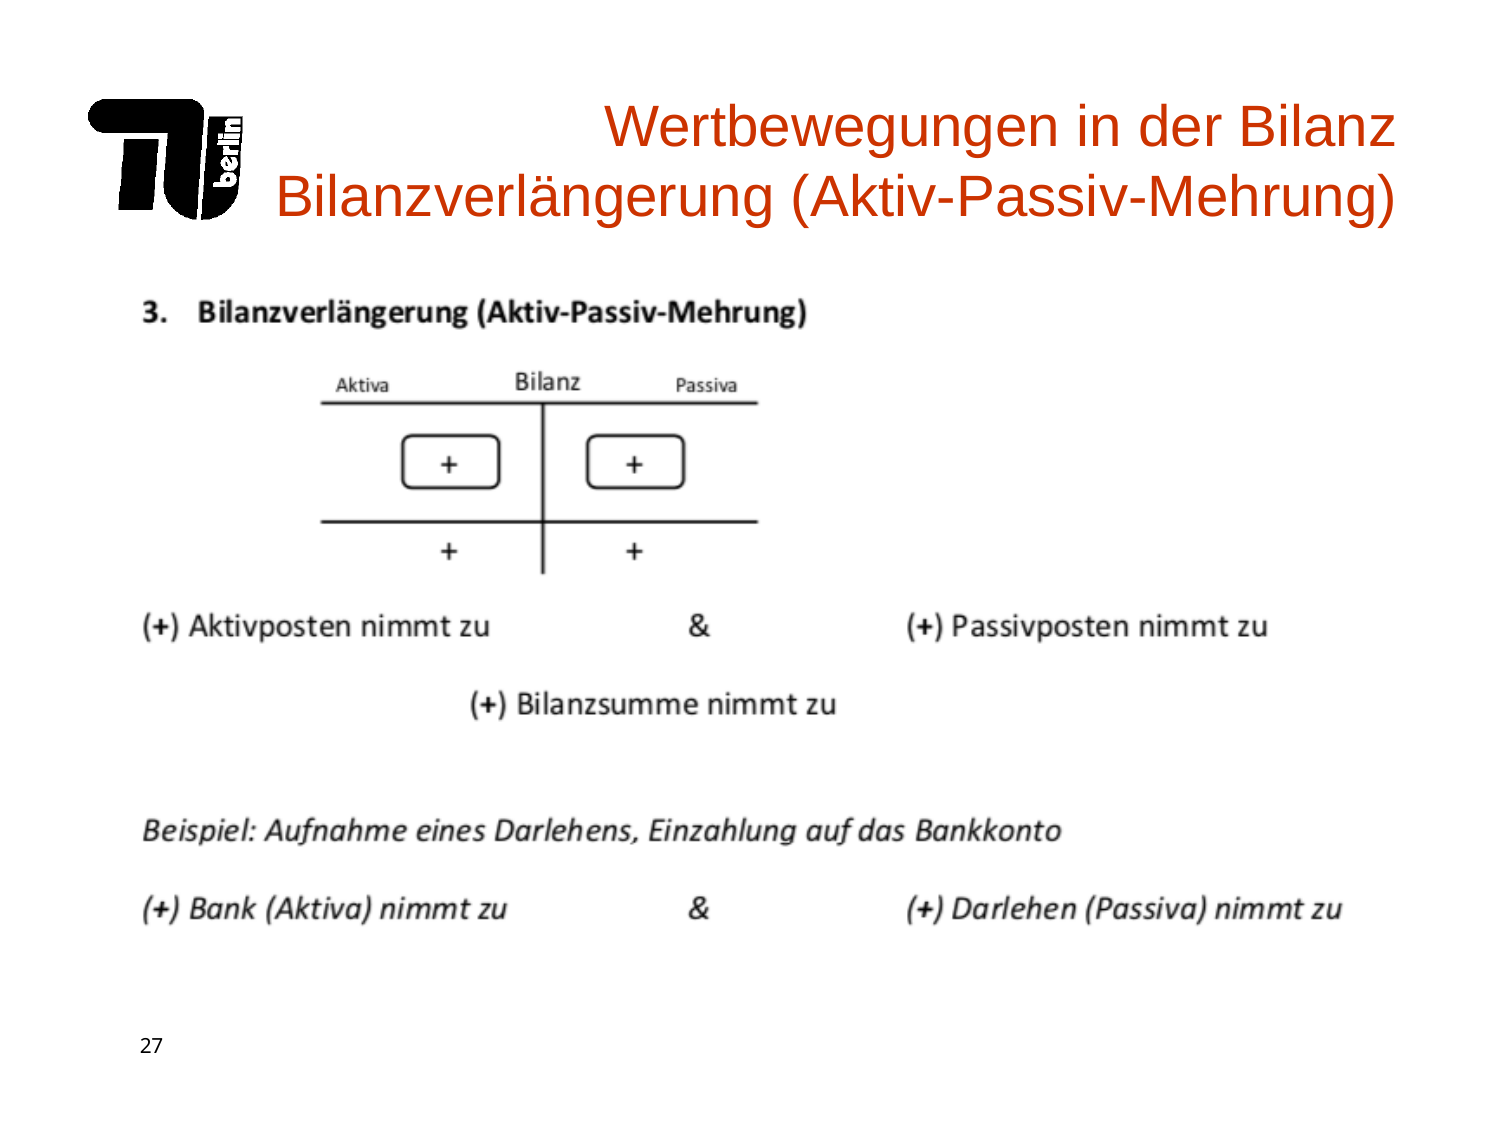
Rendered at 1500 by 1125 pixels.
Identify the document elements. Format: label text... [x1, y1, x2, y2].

title Wertbewegungen in der Bilanz Bilanzverlängerung (Aktiv-Passiv-Mehrung) [218, 42, 1414, 236]
picture [88, 99, 218, 220]
picture [135, 290, 1353, 935]
